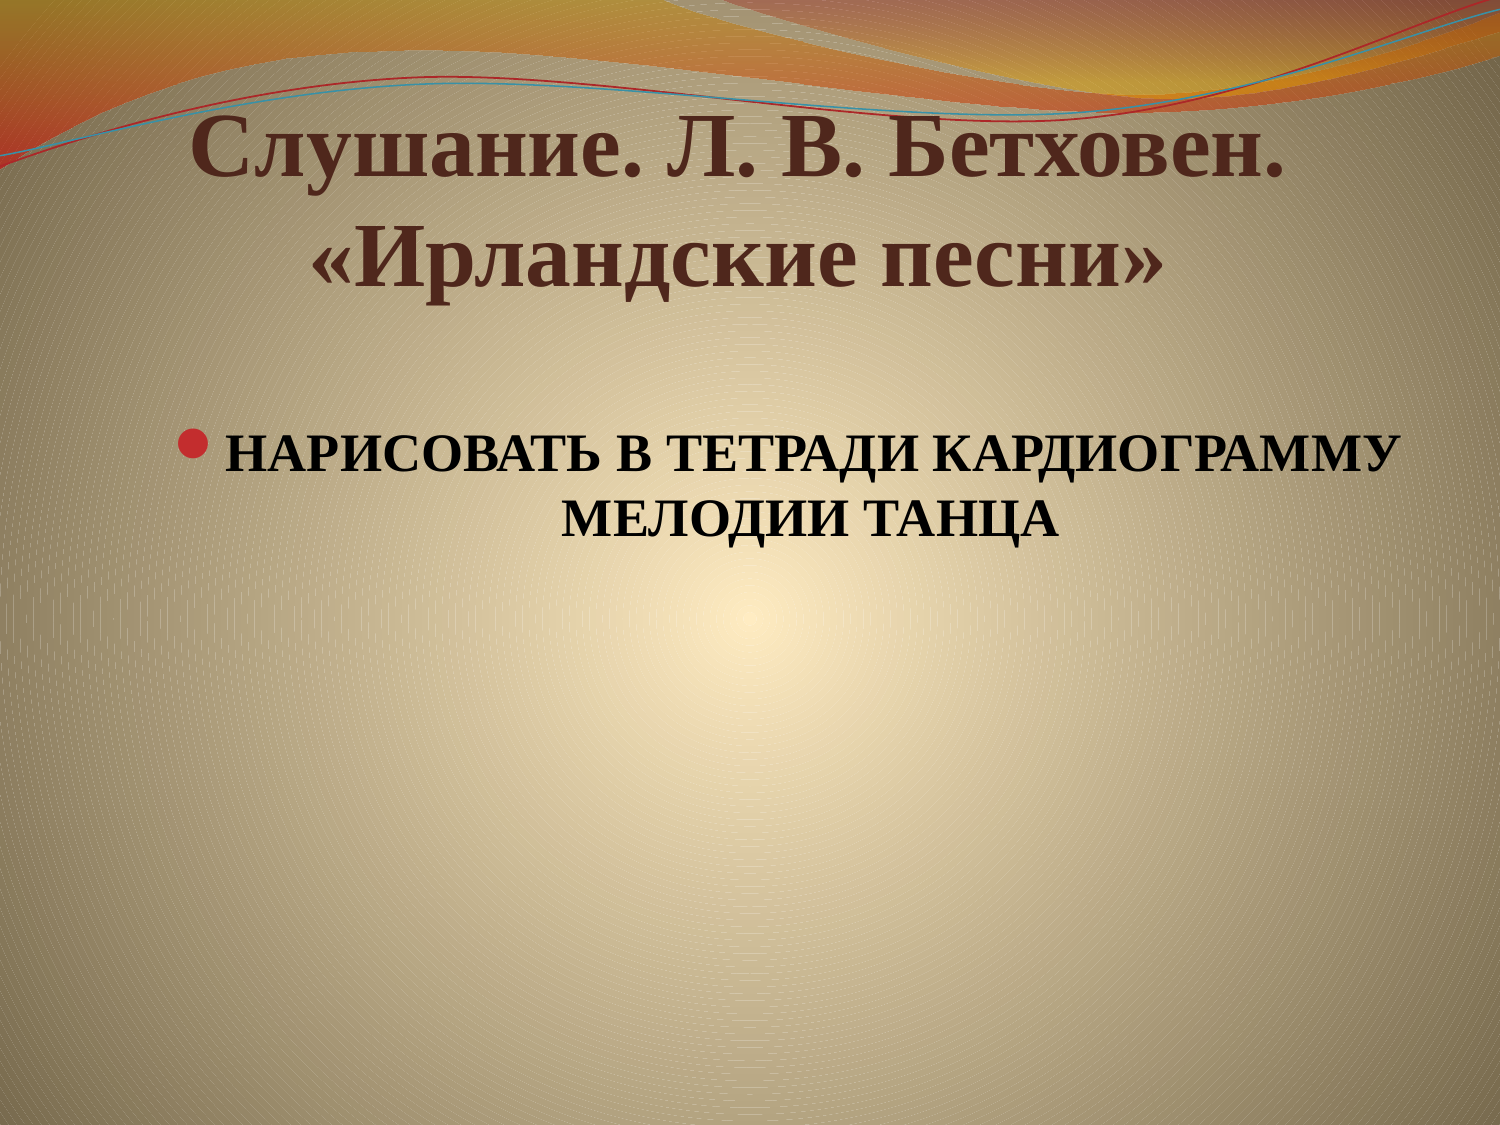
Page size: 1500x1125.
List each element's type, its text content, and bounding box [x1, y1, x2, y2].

title Слушание. Л. В. Бетховен. «Ирландские песни» [0, 115, 1477, 305]
list НАРИСОВАТЬ В ТЕТРАДИ КАРДИОГРАММУ МЕЛОДИИ ТАНЦА [152, 410, 1425, 1038]
